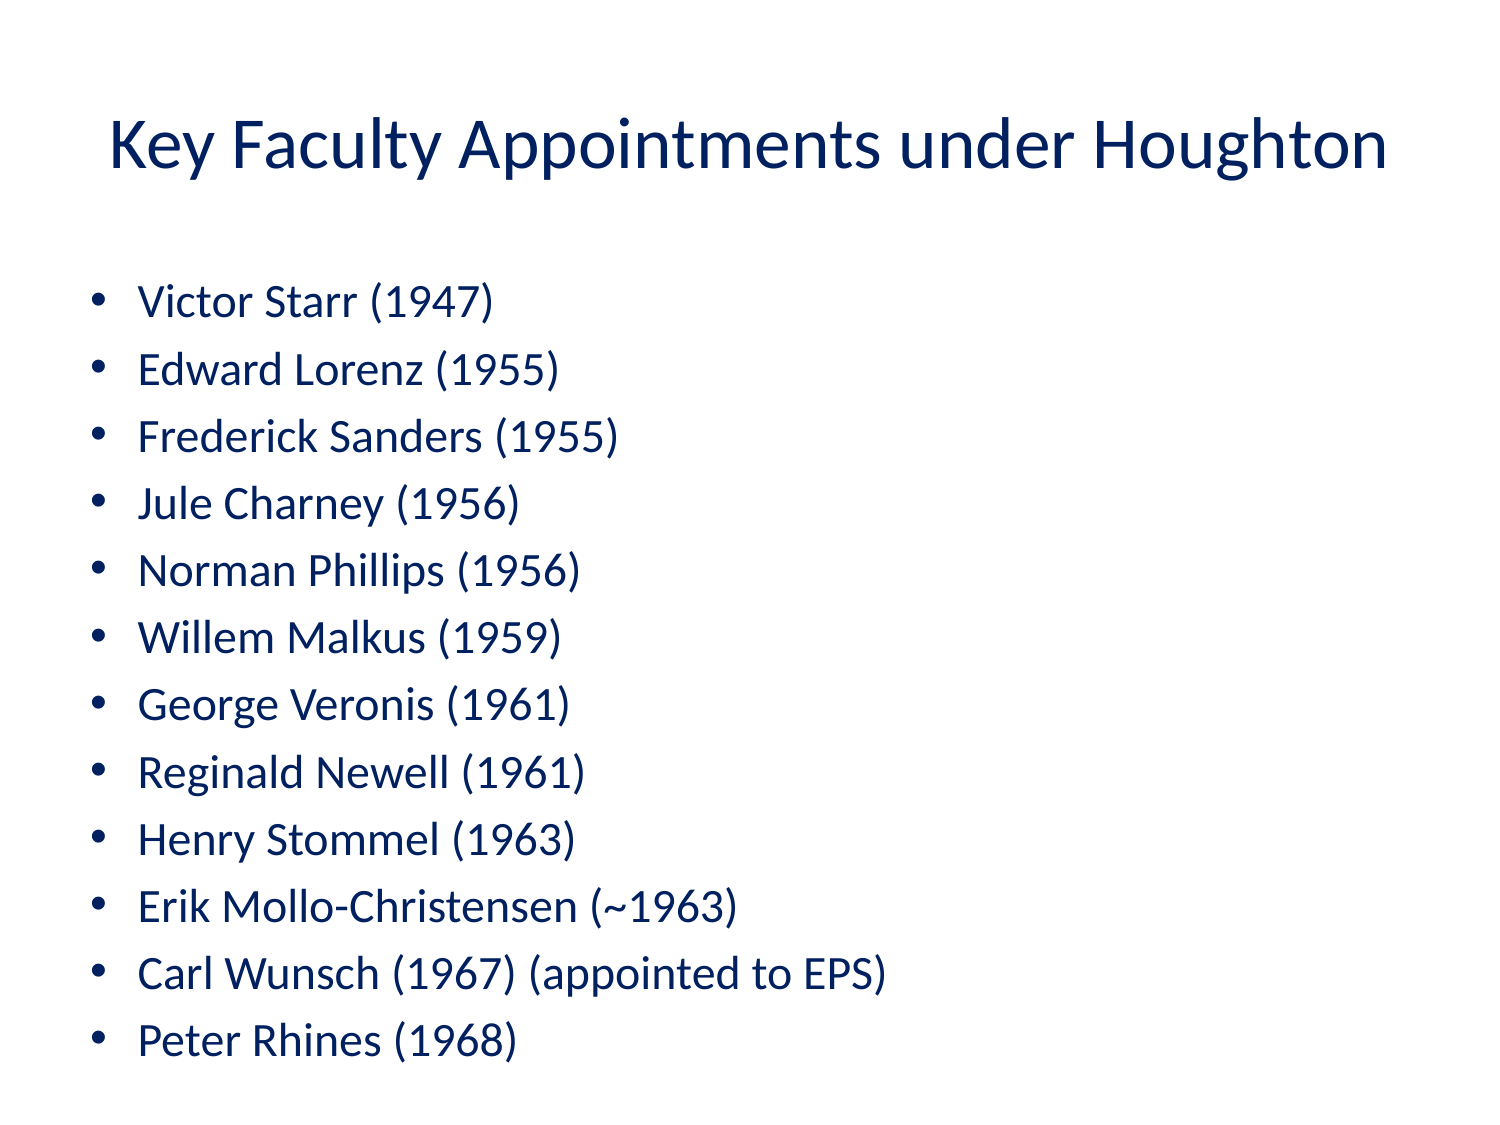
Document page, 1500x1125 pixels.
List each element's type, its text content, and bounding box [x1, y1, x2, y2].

title Key Faculty Appointments under Houghton [75, 45, 1425, 233]
list Victor Starr (1947) Edward Lorenz (1955) Frederick Sanders (1955) Jule Charney (1956) Norman Phillips (1956) Willem Malkus (1959) George Veronis (1961) Reginald Newell (1961) Henry Stommel (1963) Erik Mollo-Christensen (~1963) Carl Wunsch (1967) (appointed to EPS) Peter Rhines (1968) [75, 262, 1425, 1075]
